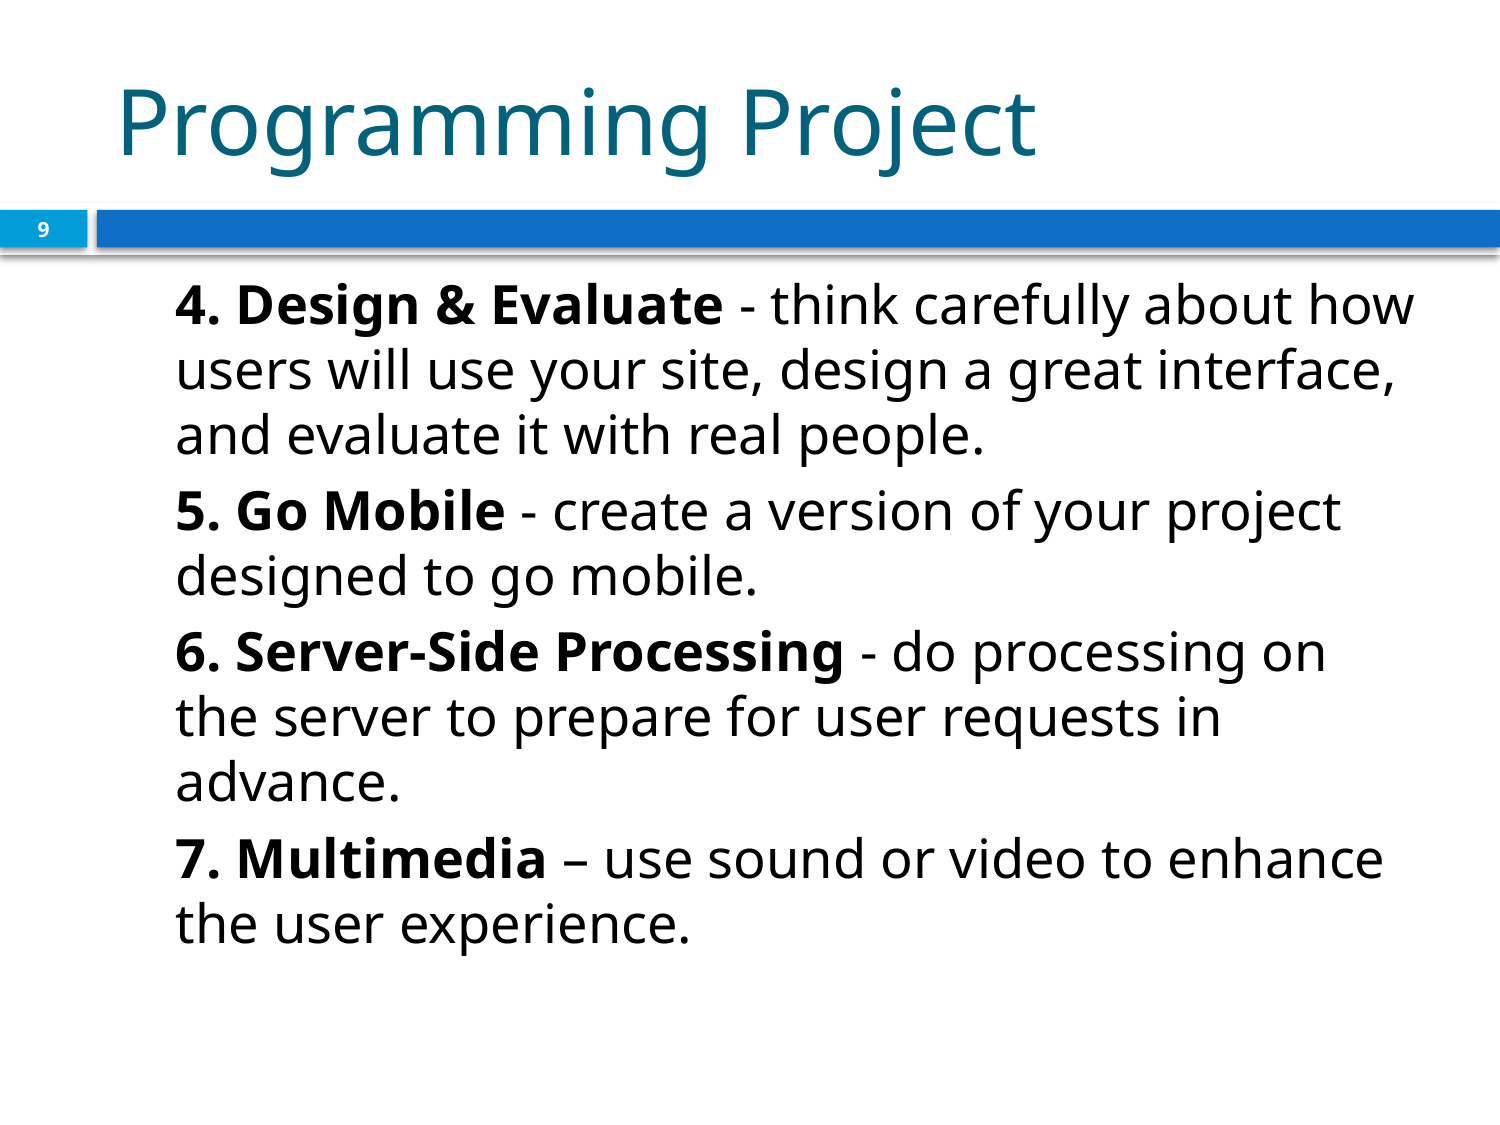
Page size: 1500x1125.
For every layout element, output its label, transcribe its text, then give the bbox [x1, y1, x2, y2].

title Programming Project [100, 37, 1439, 201]
slide_number 9 [0, 208, 88, 249]
list 4. Design & Evaluate - think carefully about how users will use your site, design a great interface, and evaluate it with real people. 5. Go Mobile - create a version of your project designed to go mobile. 6. Server-Side Processing - do processing on the server to prepare for user requests in advance. 7. Multimedia – use sound or video to enhance the user experience. [100, 262, 1439, 1001]
